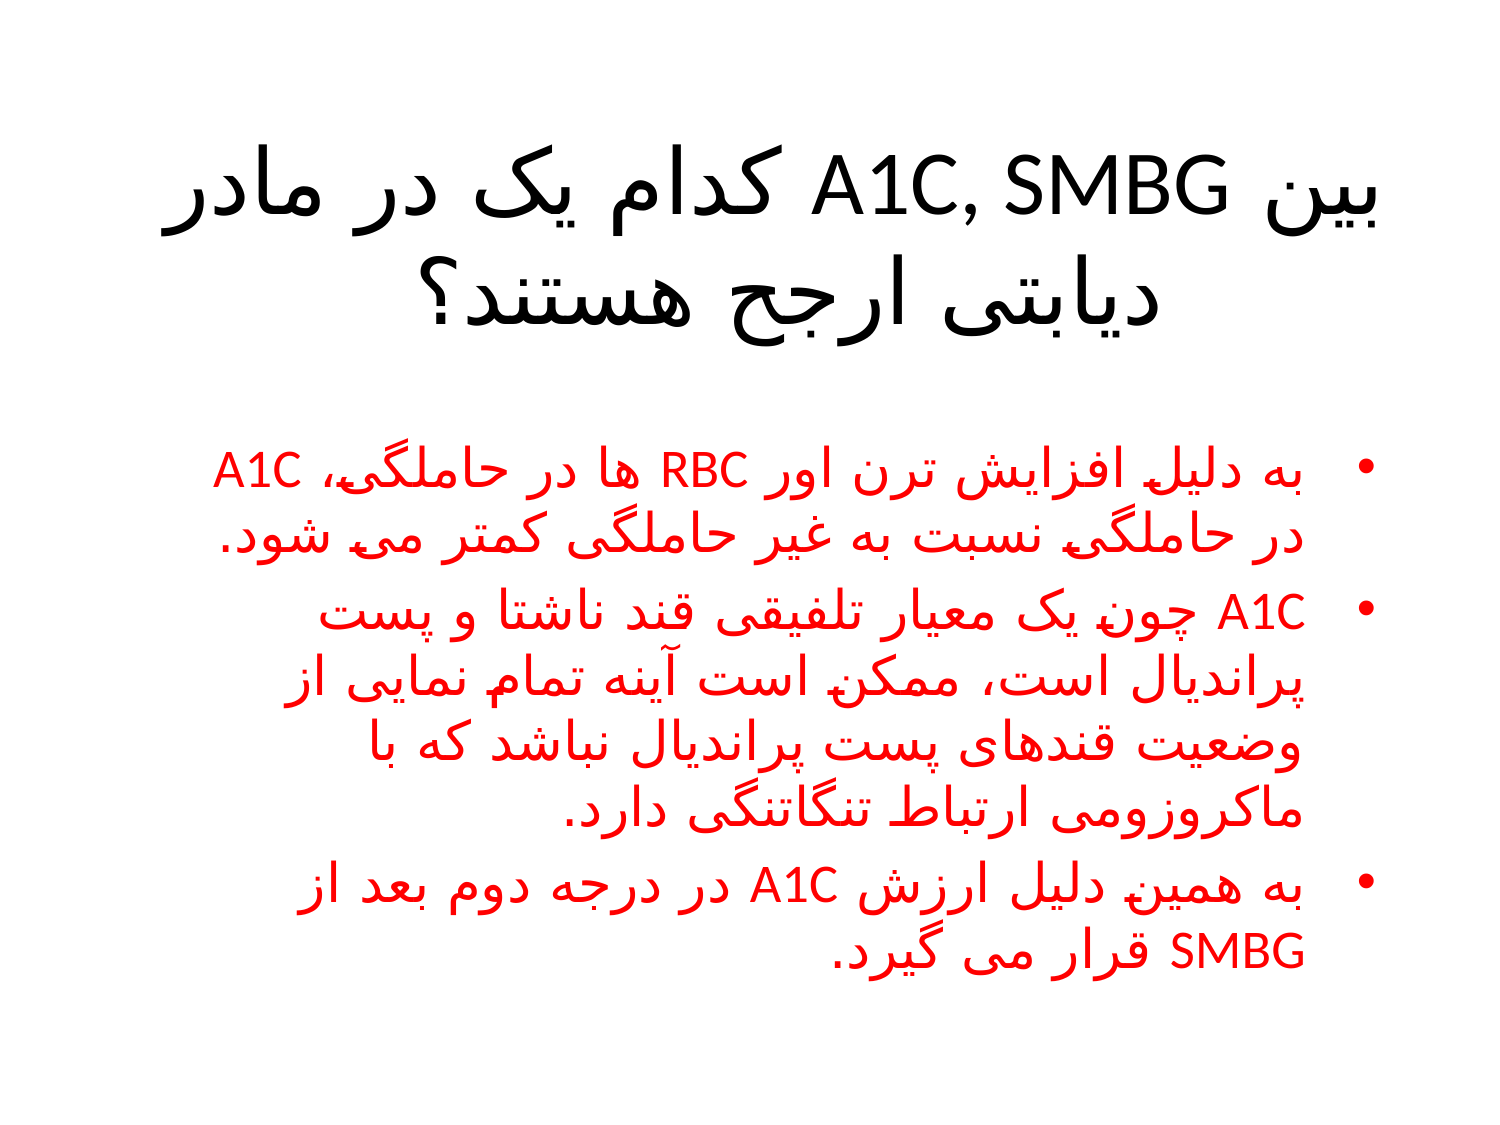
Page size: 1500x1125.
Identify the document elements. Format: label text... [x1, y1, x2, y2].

title بین A1C, SMBG کدام یک در مادر دیابتی ارجح هستند؟ [137, 112, 1413, 354]
subtitle به دلیل افزایش ترن اور RBC ها در حاملگی، A1C در حاملگی نسبت به غیر حاملگی کمتر می شود. A1C چون یک معیار تلفیقی قند ناشتا و پست پراندیال است، ممکن است آینه تمام نمایی از وضعیت قندهای پست پراندیال نباشد که با ماکروزومی ارتباط تنگاتنگی دارد. به همین دلیل ارزش A1C در درجه دوم بعد از SMBG قرار می گیرد. [137, 425, 1388, 1000]
